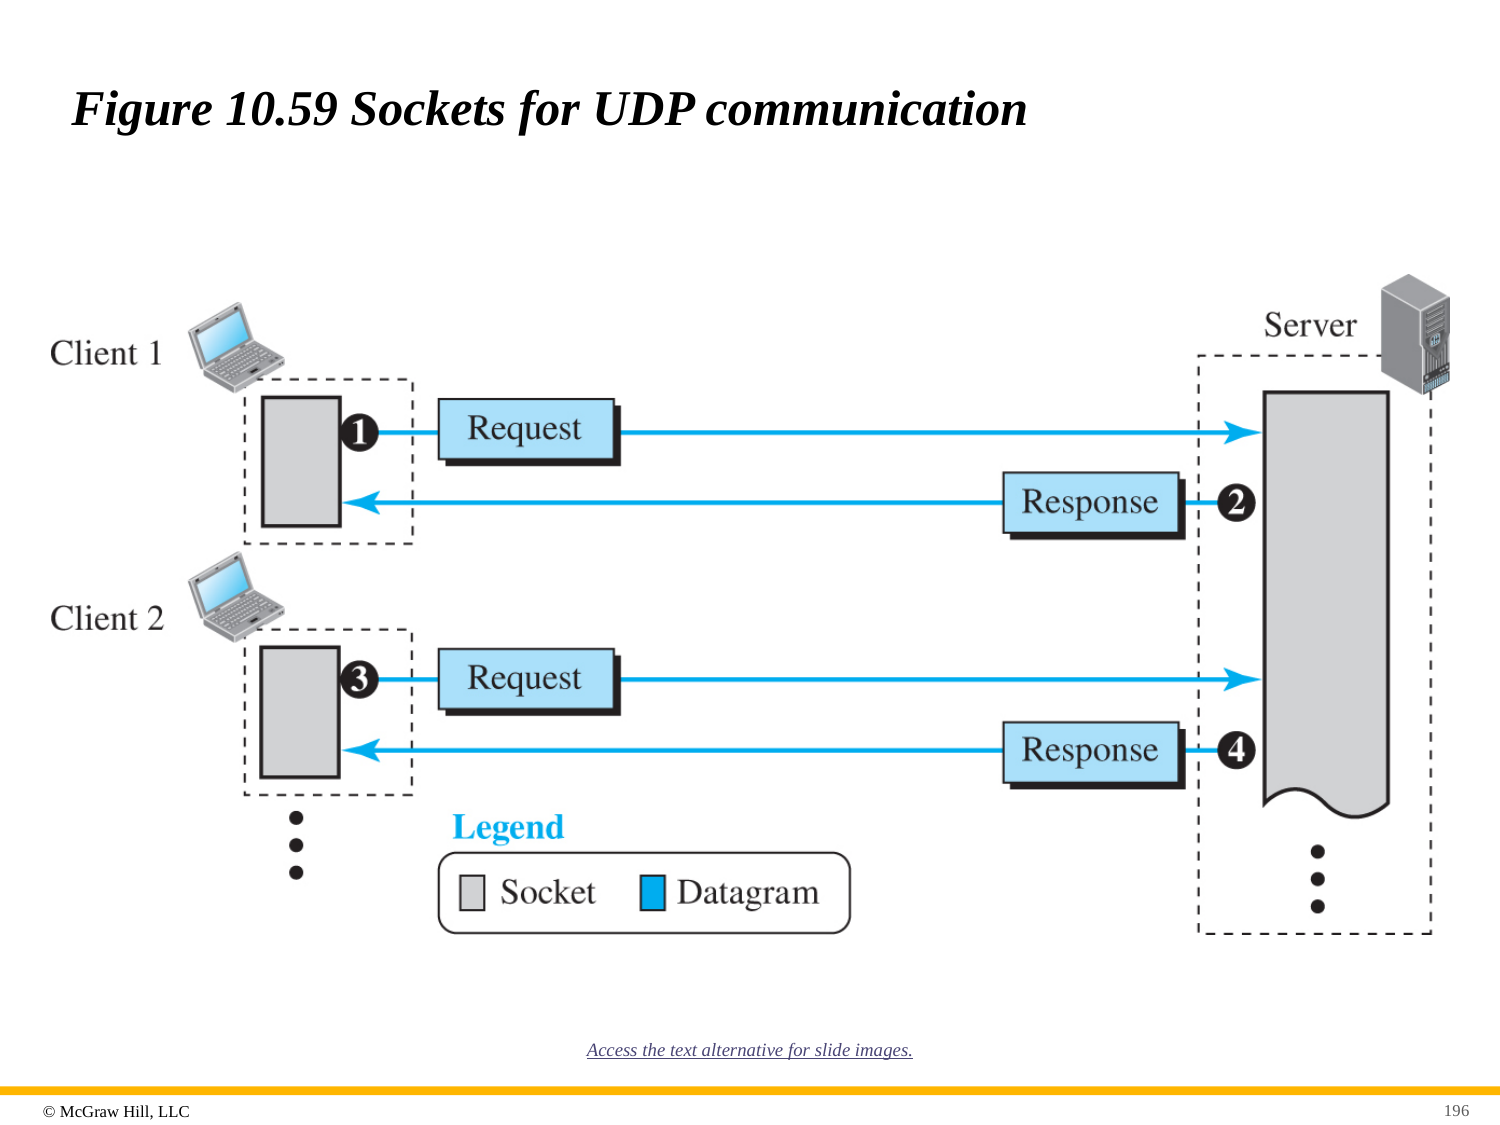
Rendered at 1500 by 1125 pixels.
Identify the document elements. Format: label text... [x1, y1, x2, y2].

list Access the text alternative for slide images. [525, 1033, 975, 1066]
title Figure 10.59 Sockets for UDP communication [56, 50, 1444, 162]
slide_number 196 [1418, 1096, 1477, 1123]
picture [50, 274, 1450, 935]
